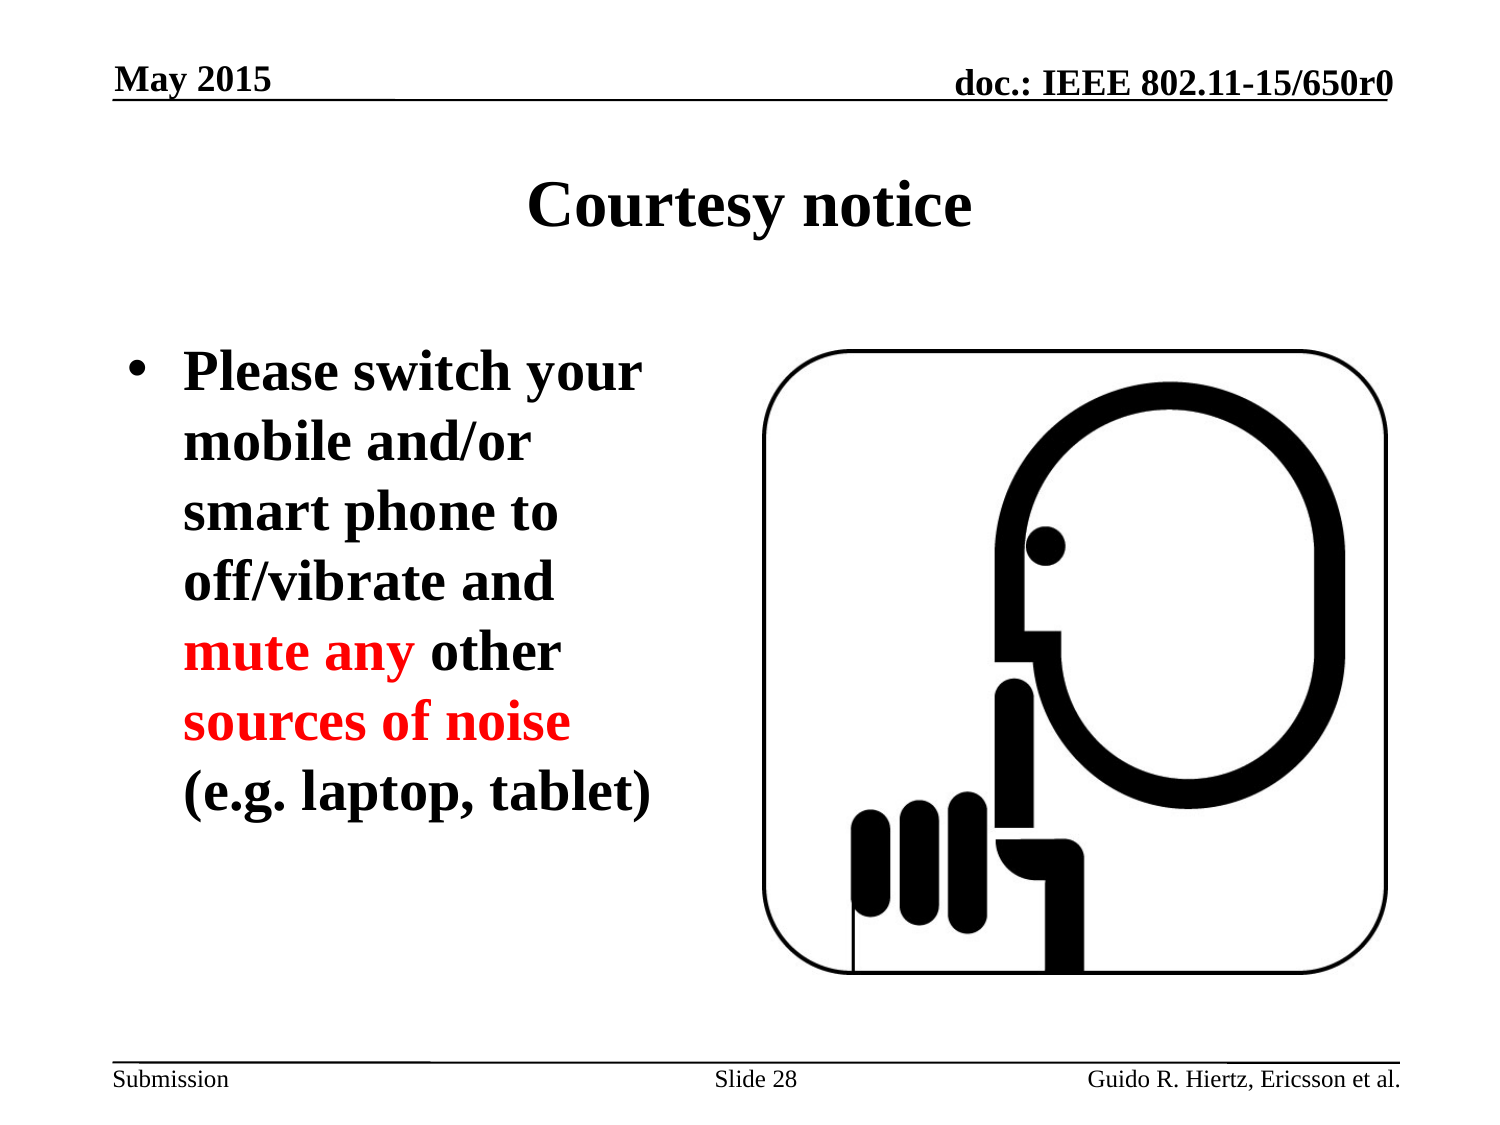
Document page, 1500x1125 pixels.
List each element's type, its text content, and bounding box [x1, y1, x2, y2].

title Courtesy notice [112, 112, 1388, 288]
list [761, 349, 1388, 976]
list Please switch your mobile and/or smart phone to off/vibrate and mute any other sources of noise (e.g. laptop, tablet) [112, 324, 703, 1000]
footer Guido R. Hiertz, Ericsson et al. [878, 1061, 1402, 1093]
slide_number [114, 54, 423, 100]
slide_number Slide 28 [712, 1061, 800, 1123]
